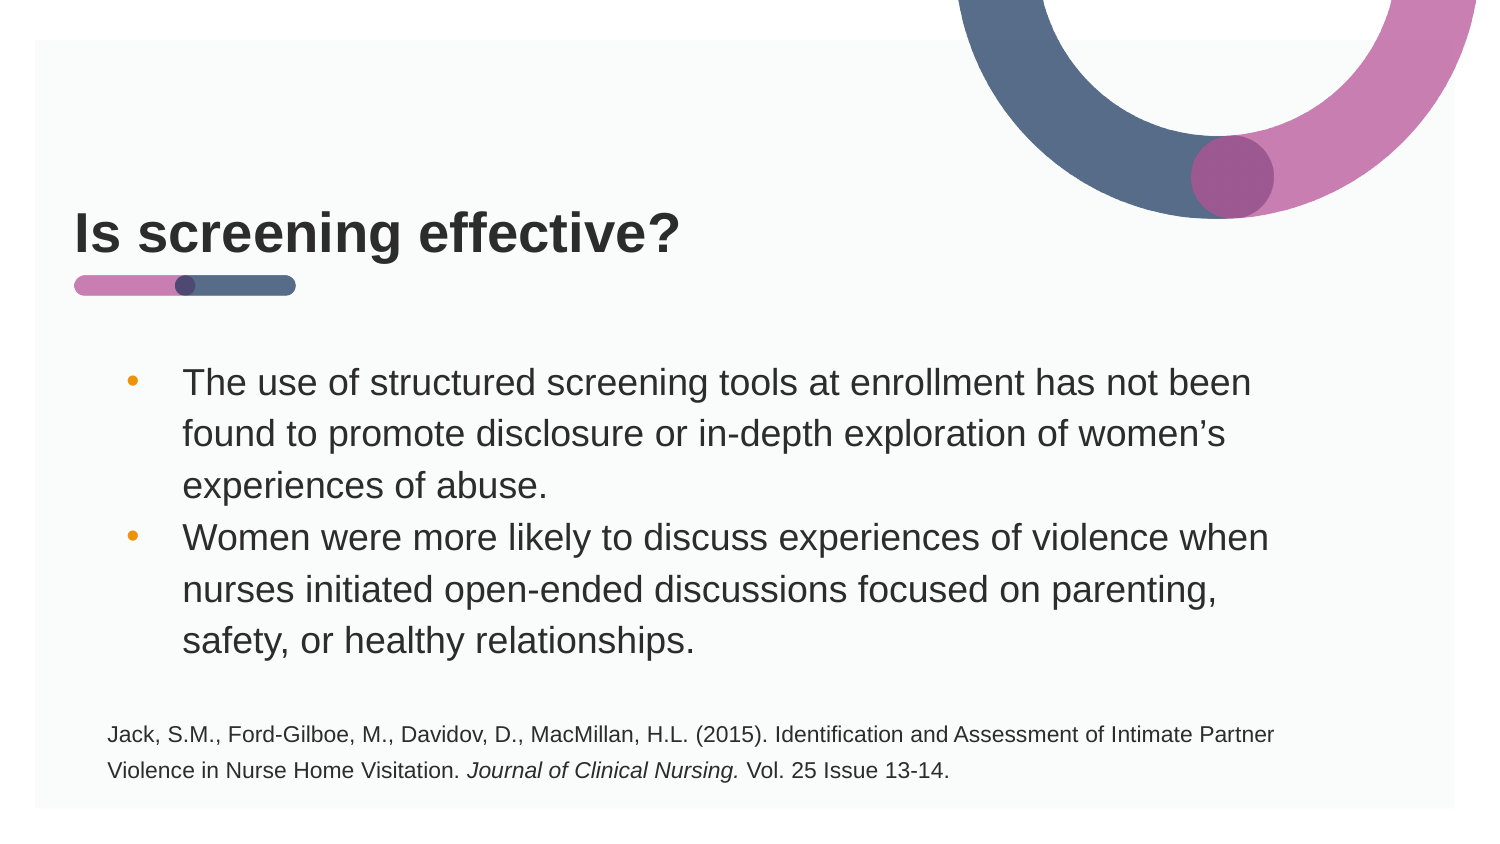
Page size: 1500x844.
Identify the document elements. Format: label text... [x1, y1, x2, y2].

picture [955, 0, 1480, 219]
title Is screening effective? [59, 181, 1458, 276]
list The use of structured screening tools at enrollment has not been found to promote disclosure or in-depth exploration of women’s experiences of abuse. Women were more likely to discuss experiences of violence when nurses initiated open-ended discussions focused on parenting, safety, or healthy relationships. Jack, S.M., Ford-Gilboe, M., Davidov, D., MacMillan, H.L. (2015). Identification and Assessment of Intimate Partner Violence in Nurse Home Visitation. Journal of Clinical Nursing. Vol. 25 Issue 13-14. [92, 335, 1349, 797]
picture [74, 276, 296, 296]
